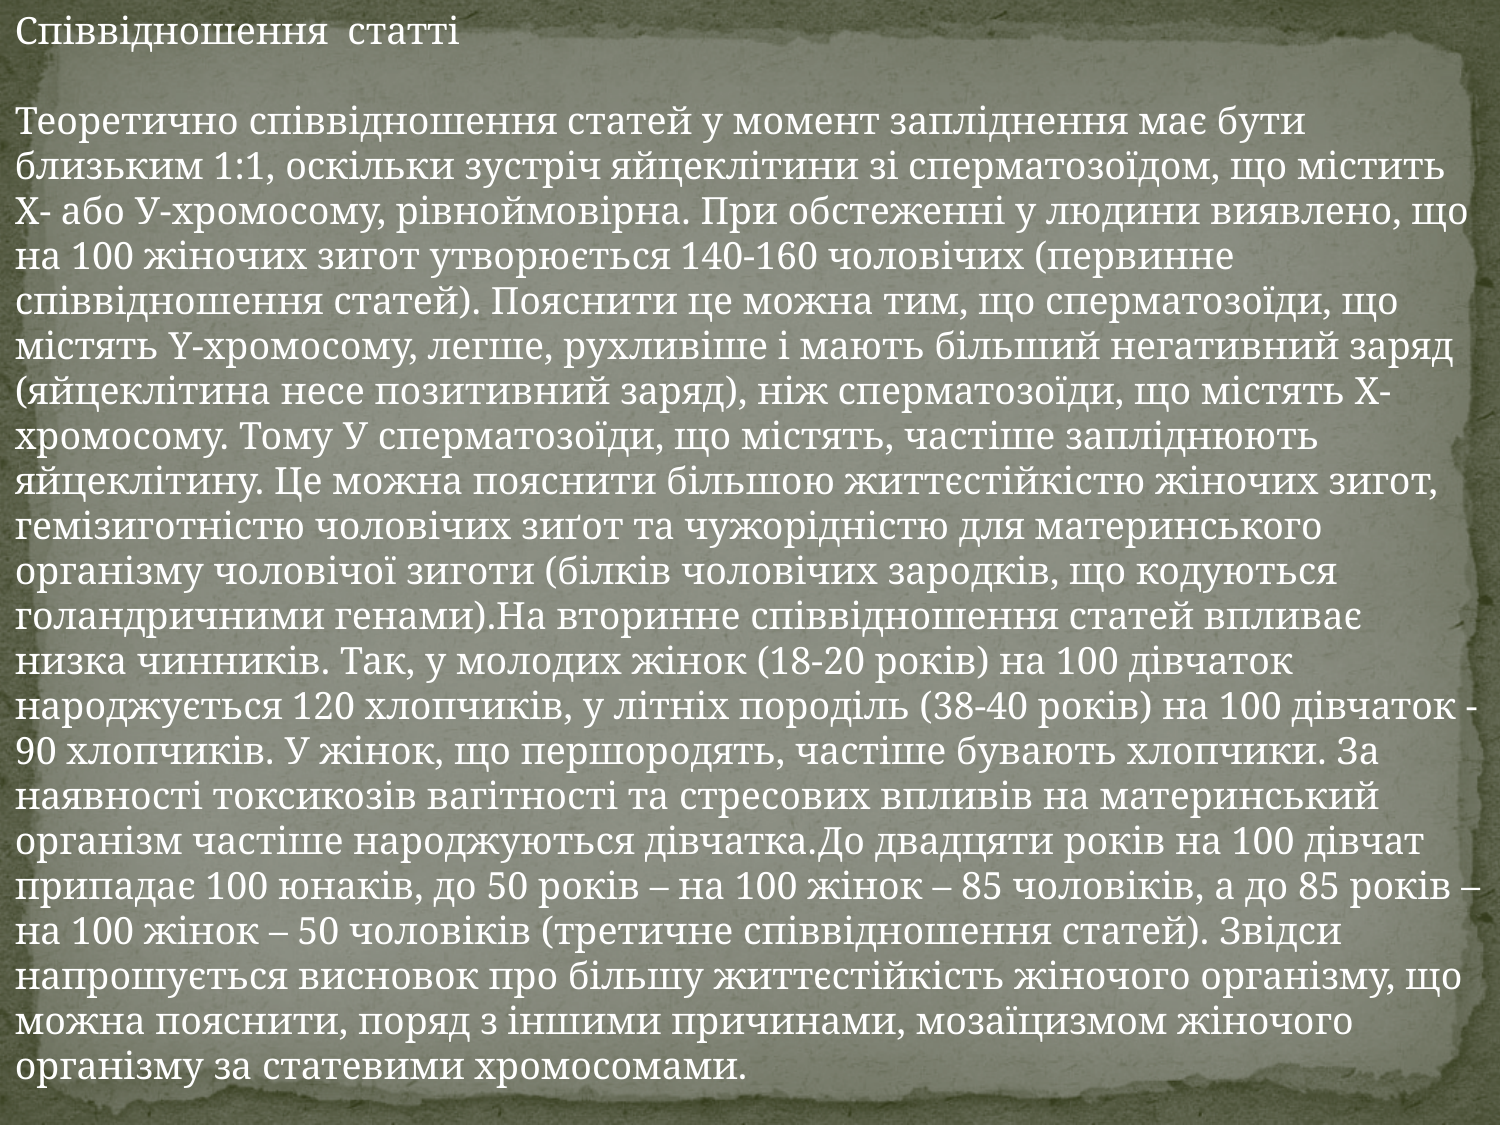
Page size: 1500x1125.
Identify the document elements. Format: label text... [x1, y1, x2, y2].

text_box Співвідношення статті Теоретично співвідношення статей у момент запліднення має бути близьким 1:1, оскільки зустріч яйцеклітини зі сперматозоїдом, що містить Х- або У-хромосому, рівноймовірна. При обстеженні у людини виявлено, що на 100 жіночих зигот утворюється 140-160 чоловічих (первинне співвідношення статей). Пояснити це можна тим, що сперматозоїди, що містять Y-хромосому, легше, рухливіше і мають більший негативний заряд (яйцеклітина несе позитивний заряд), ніж сперматозоїди, що містять Х-хромосому. Тому У сперматозоїди, що містять, частіше запліднюють яйцеклітину. Це можна пояснити більшою життєстійкістю жіночих зигот, гемізиготністю чоловічих зиґот та чужорідністю для материнського організму чоловічої зиготи (білків чоловічих зародків, що кодуються голандричними генами).На вторинне співвідношення статей впливає низка чинників. Так, у молодих жінок (18-20 років) на 100 дівчаток народжується 120 хлопчиків, у літніх породіль (38-40 років) на 100 дівчаток - 90 хлопчиків. У жінок, що першородять, частіше бувають хлопчики. За наявності токсикозів вагітності та стресових впливів на материнський організм частіше народжуються дівчатка.До двадцяти років на 100 дівчат припадає 100 юнаків, до 50 років – на 100 жінок – 85 чоловіків, а до 85 років – на 100 жінок – 50 чоловіків (третичне співвідношення статей). Звідси напрошується висновок про більшу життєстійкість жіночого організму, що можна пояснити, поряд з іншими причинами, мозаїцизмом жіночого організму за статевими хромосомами. [0, 0, 1500, 1095]
